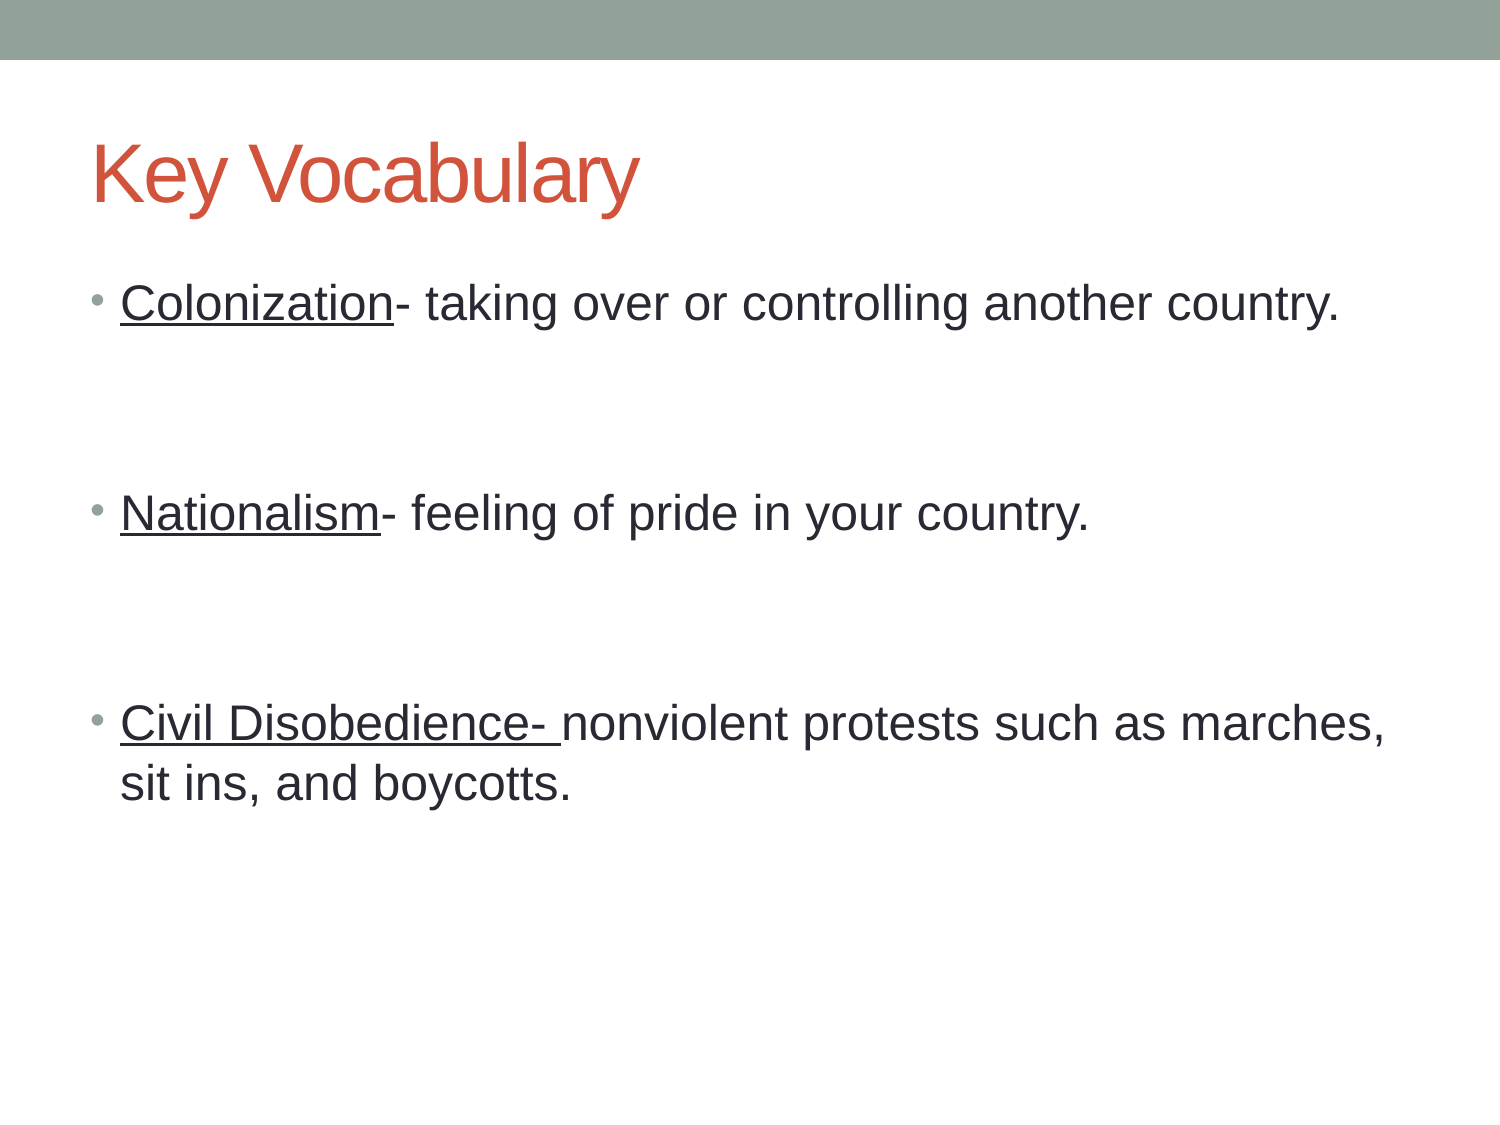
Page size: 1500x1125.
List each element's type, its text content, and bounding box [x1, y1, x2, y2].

list Colonization- taking over or controlling another country. Nationalism- feeling of pride in your country. Civil Disobedience- nonviolent protests such as marches, sit ins, and boycotts. [75, 262, 1425, 1063]
title Key Vocabulary [75, 87, 1425, 250]
